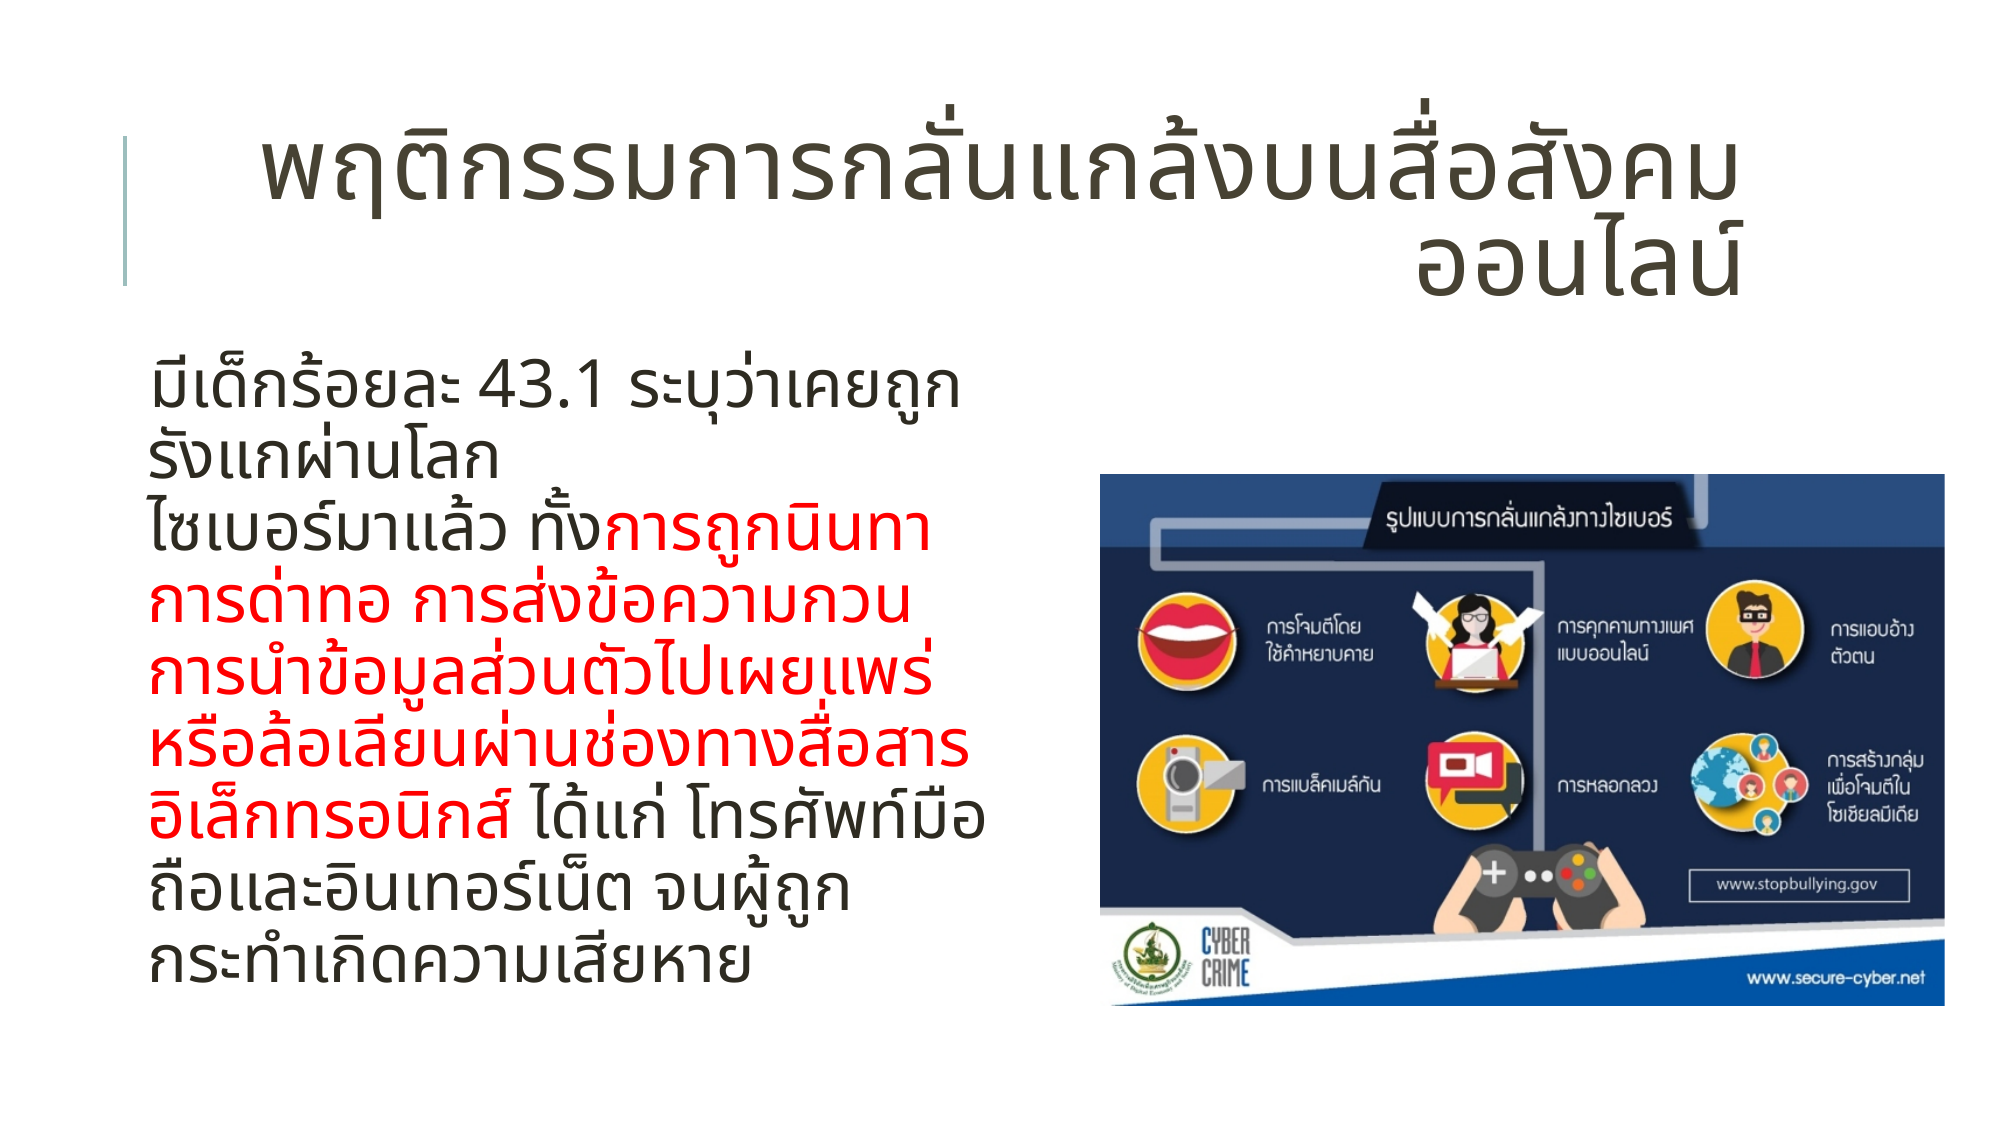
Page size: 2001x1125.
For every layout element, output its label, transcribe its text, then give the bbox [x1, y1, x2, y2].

title พฤติกรรมการกลั่นแกล้งบนสื่อสังคมออนไลน์ [168, 96, 1763, 342]
list มีเด็กร้อยละ 43.1 ระบุว่าเคยถูกรังแกผ่านโลก ไซเบอร์มาแล้ว ทั้งการถูกนินทา การด่าทอ การส่งข้อความกวน การนำข้อมูลส่วนตัวไปเผยแพร่หรือล้อเลียนผ่านช่องทางสื่อสารอิเล็กทรอนิกส์ ได้แก่ โทรศัพท์มือถือและอินเทอร์เน็ต จนผู้ถูกกระทำเกิดความเสียหาย [125, 341, 1020, 1032]
picture [1099, 474, 1945, 1007]
